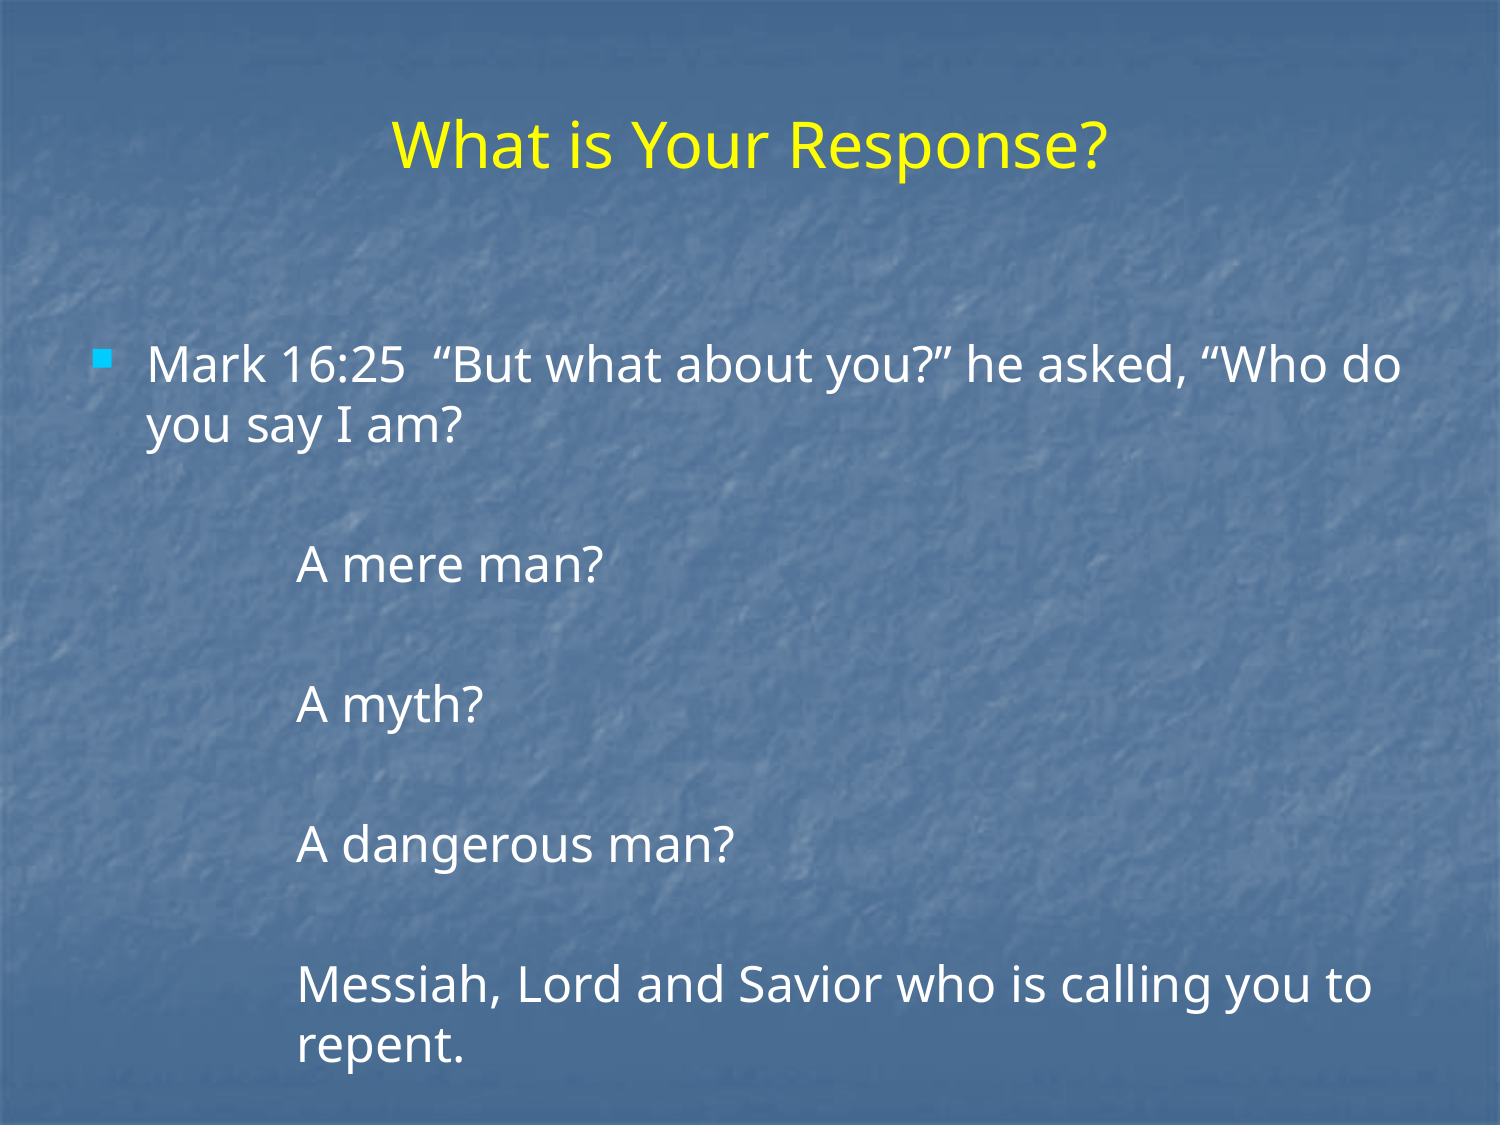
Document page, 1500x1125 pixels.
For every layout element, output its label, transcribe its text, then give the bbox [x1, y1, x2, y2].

title What is Your Response? [74, 62, 1426, 223]
list Mark 16:25 “But what about you?” he asked, “Who do you say I am? A mere man? A myth? A dangerous man? Messiah, Lord and Savior who is calling you to repent. [74, 324, 1426, 1001]
